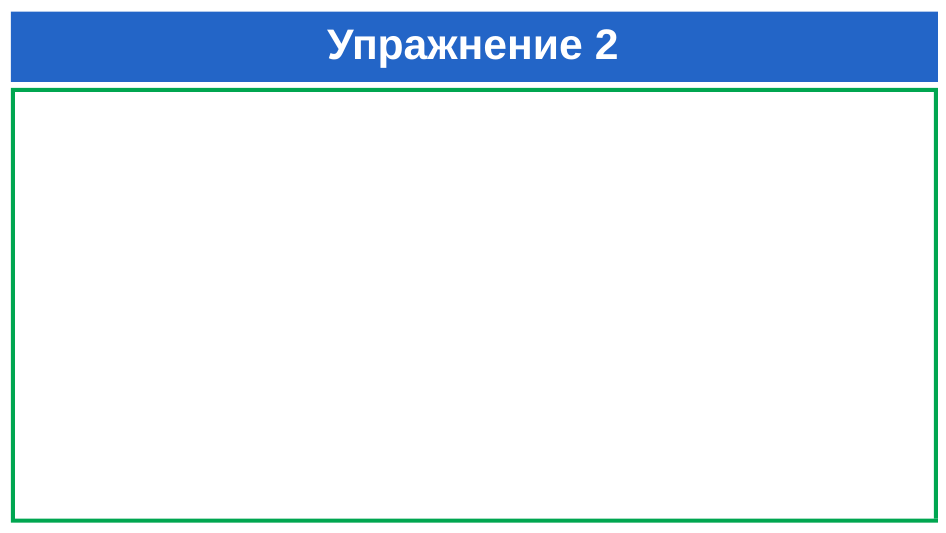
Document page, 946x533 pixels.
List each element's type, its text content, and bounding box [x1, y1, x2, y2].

title Упражнение 2 [49, 16, 897, 69]
